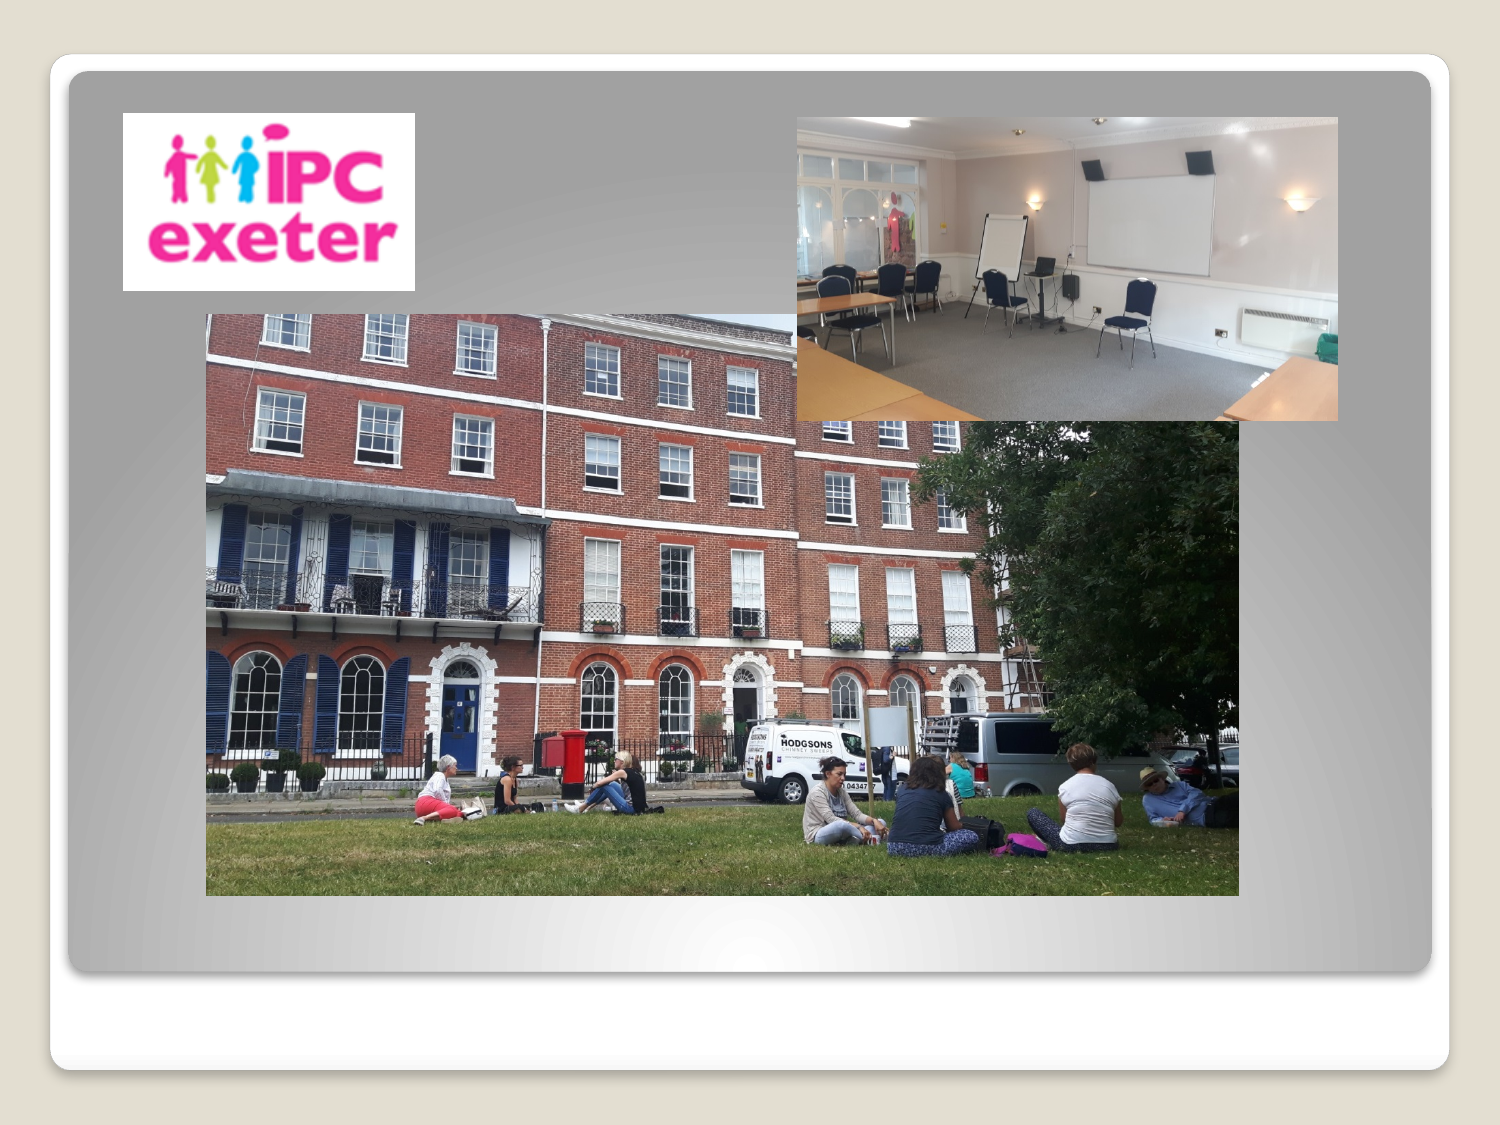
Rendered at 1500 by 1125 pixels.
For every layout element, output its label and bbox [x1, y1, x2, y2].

list [206, 314, 1240, 896]
picture [123, 113, 415, 291]
picture [796, 116, 1338, 422]
